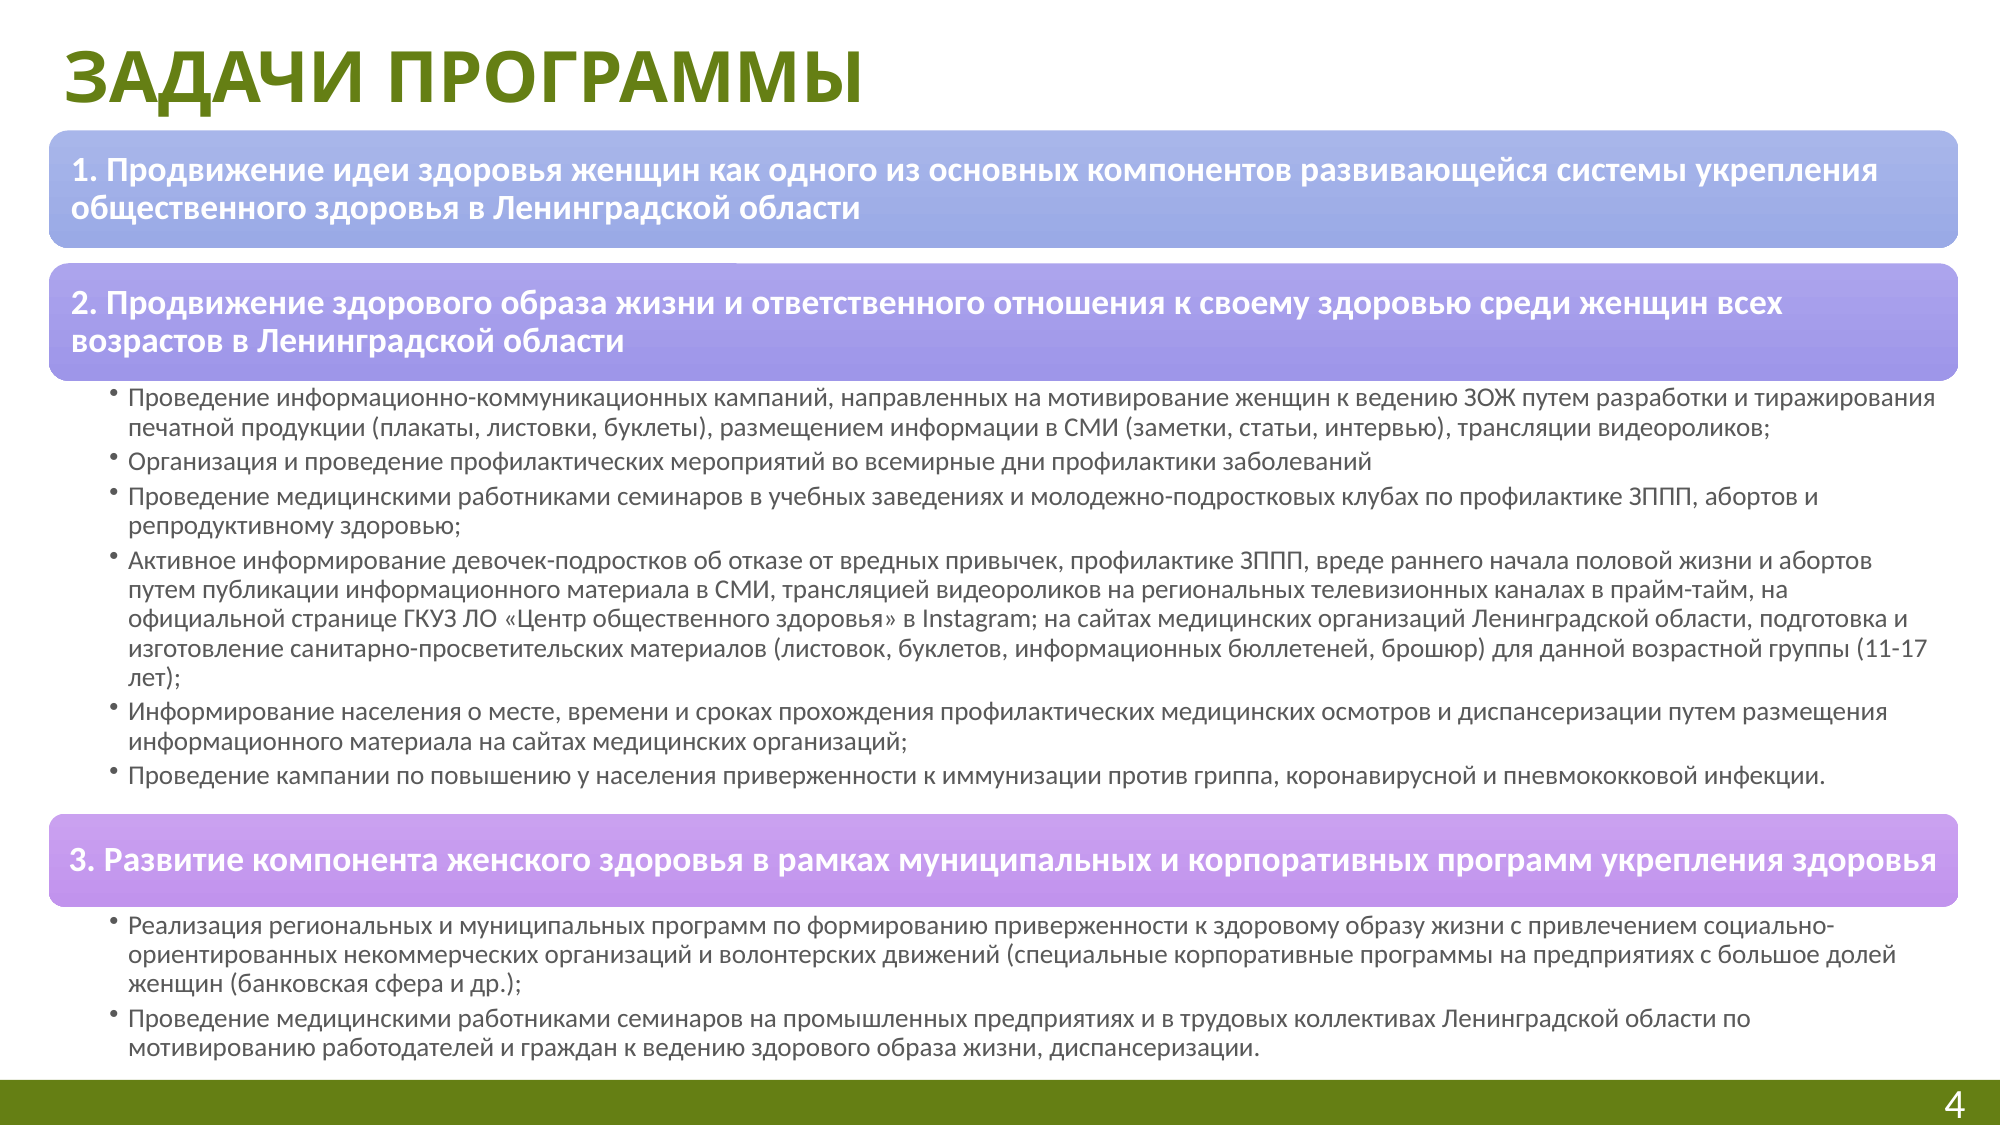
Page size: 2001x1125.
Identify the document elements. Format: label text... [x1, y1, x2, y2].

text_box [48, 130, 1959, 1071]
text_box Задачи программы [48, 0, 1549, 125]
slide_number 4 [1853, 1082, 1981, 1121]
